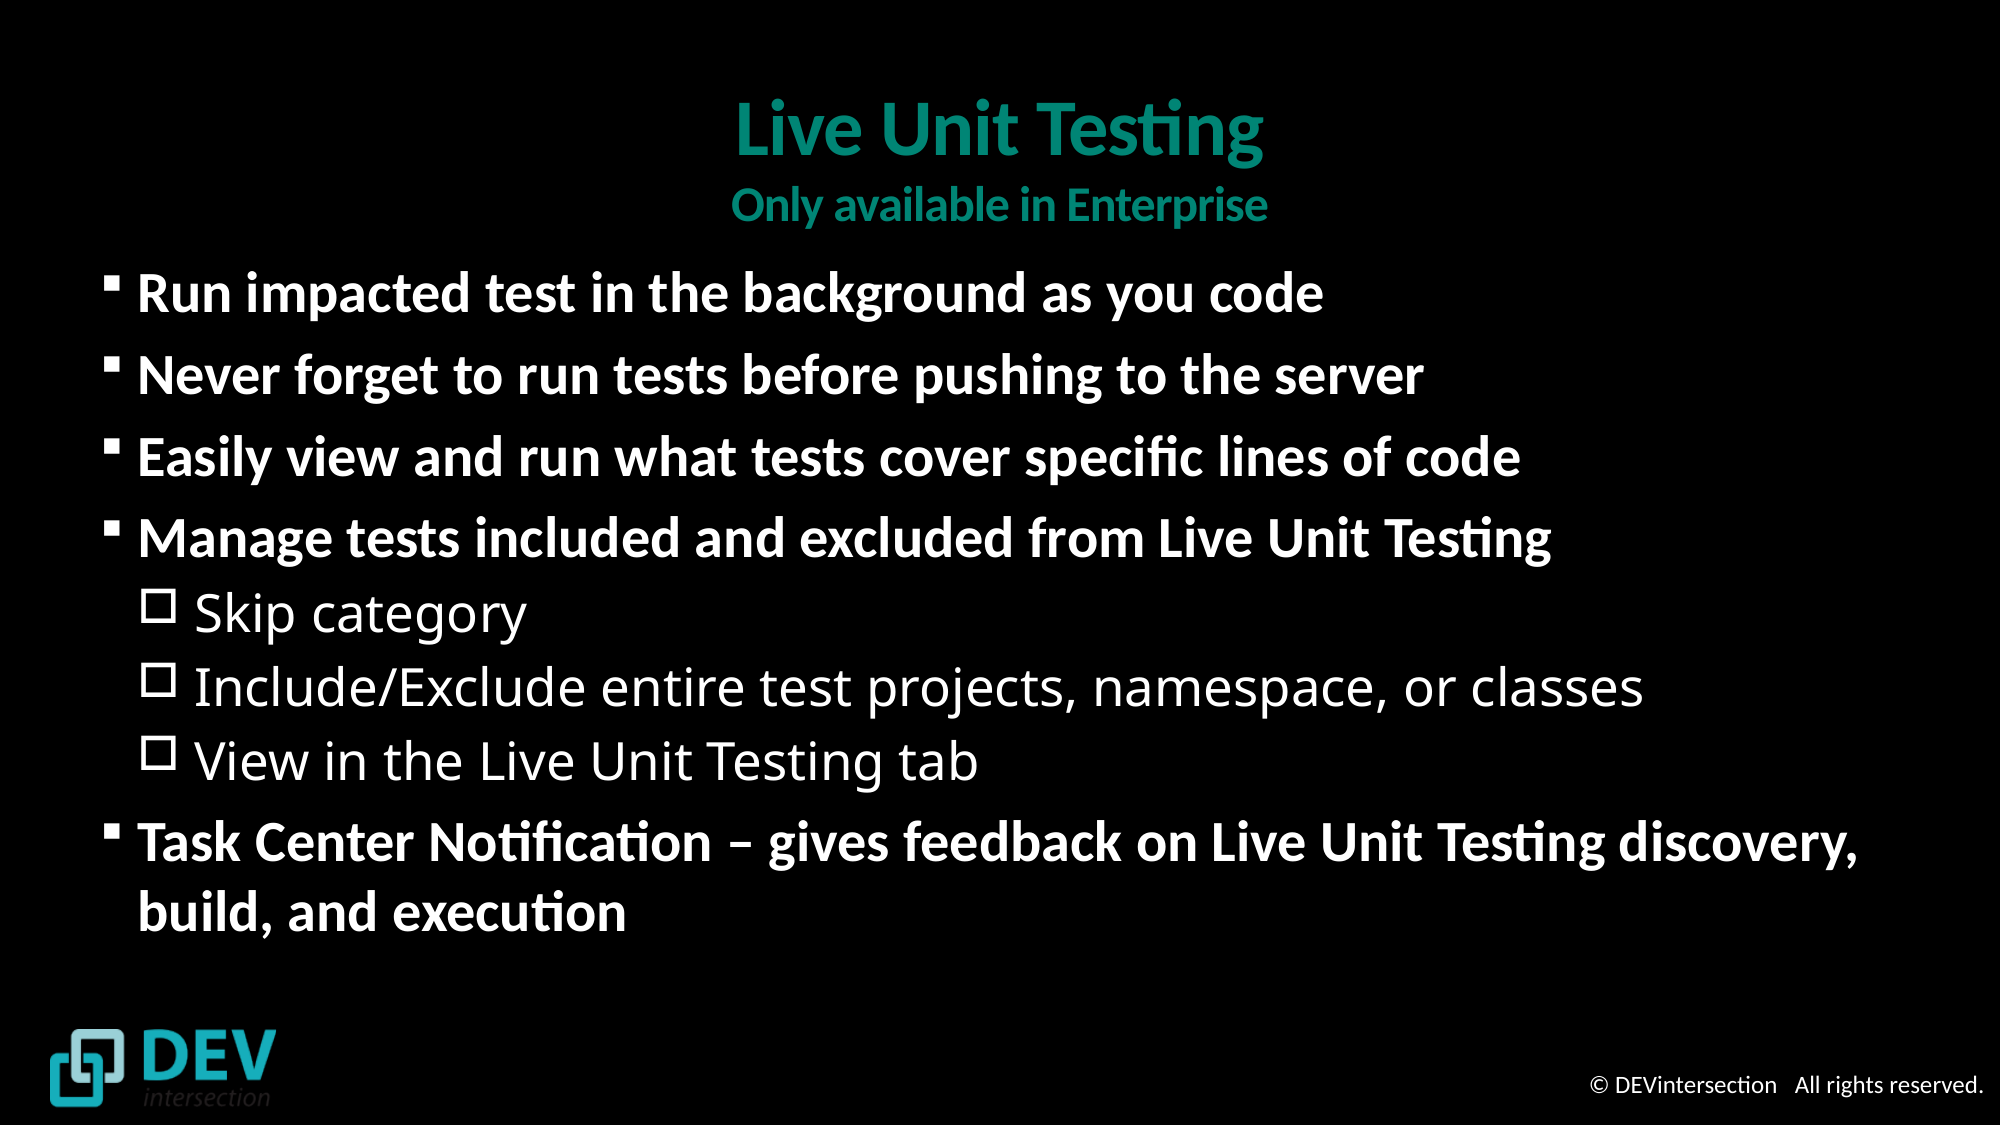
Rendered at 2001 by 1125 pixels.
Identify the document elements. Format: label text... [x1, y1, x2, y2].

list Run impacted test in the background as you code Never forget to run tests before pushing to the server Easily view and run what tests cover specific lines of code Manage tests included and excluded from Live Unit Testing Skip category Include/Exclude entire test projects, namespace, or classes View in the Live Unit Testing tab Task Center Notification – gives feedback on Live Unit Testing discovery, build, and execution [99, 254, 1900, 966]
title Live Unit Testing Only available in Enterprise [96, 75, 1904, 331]
